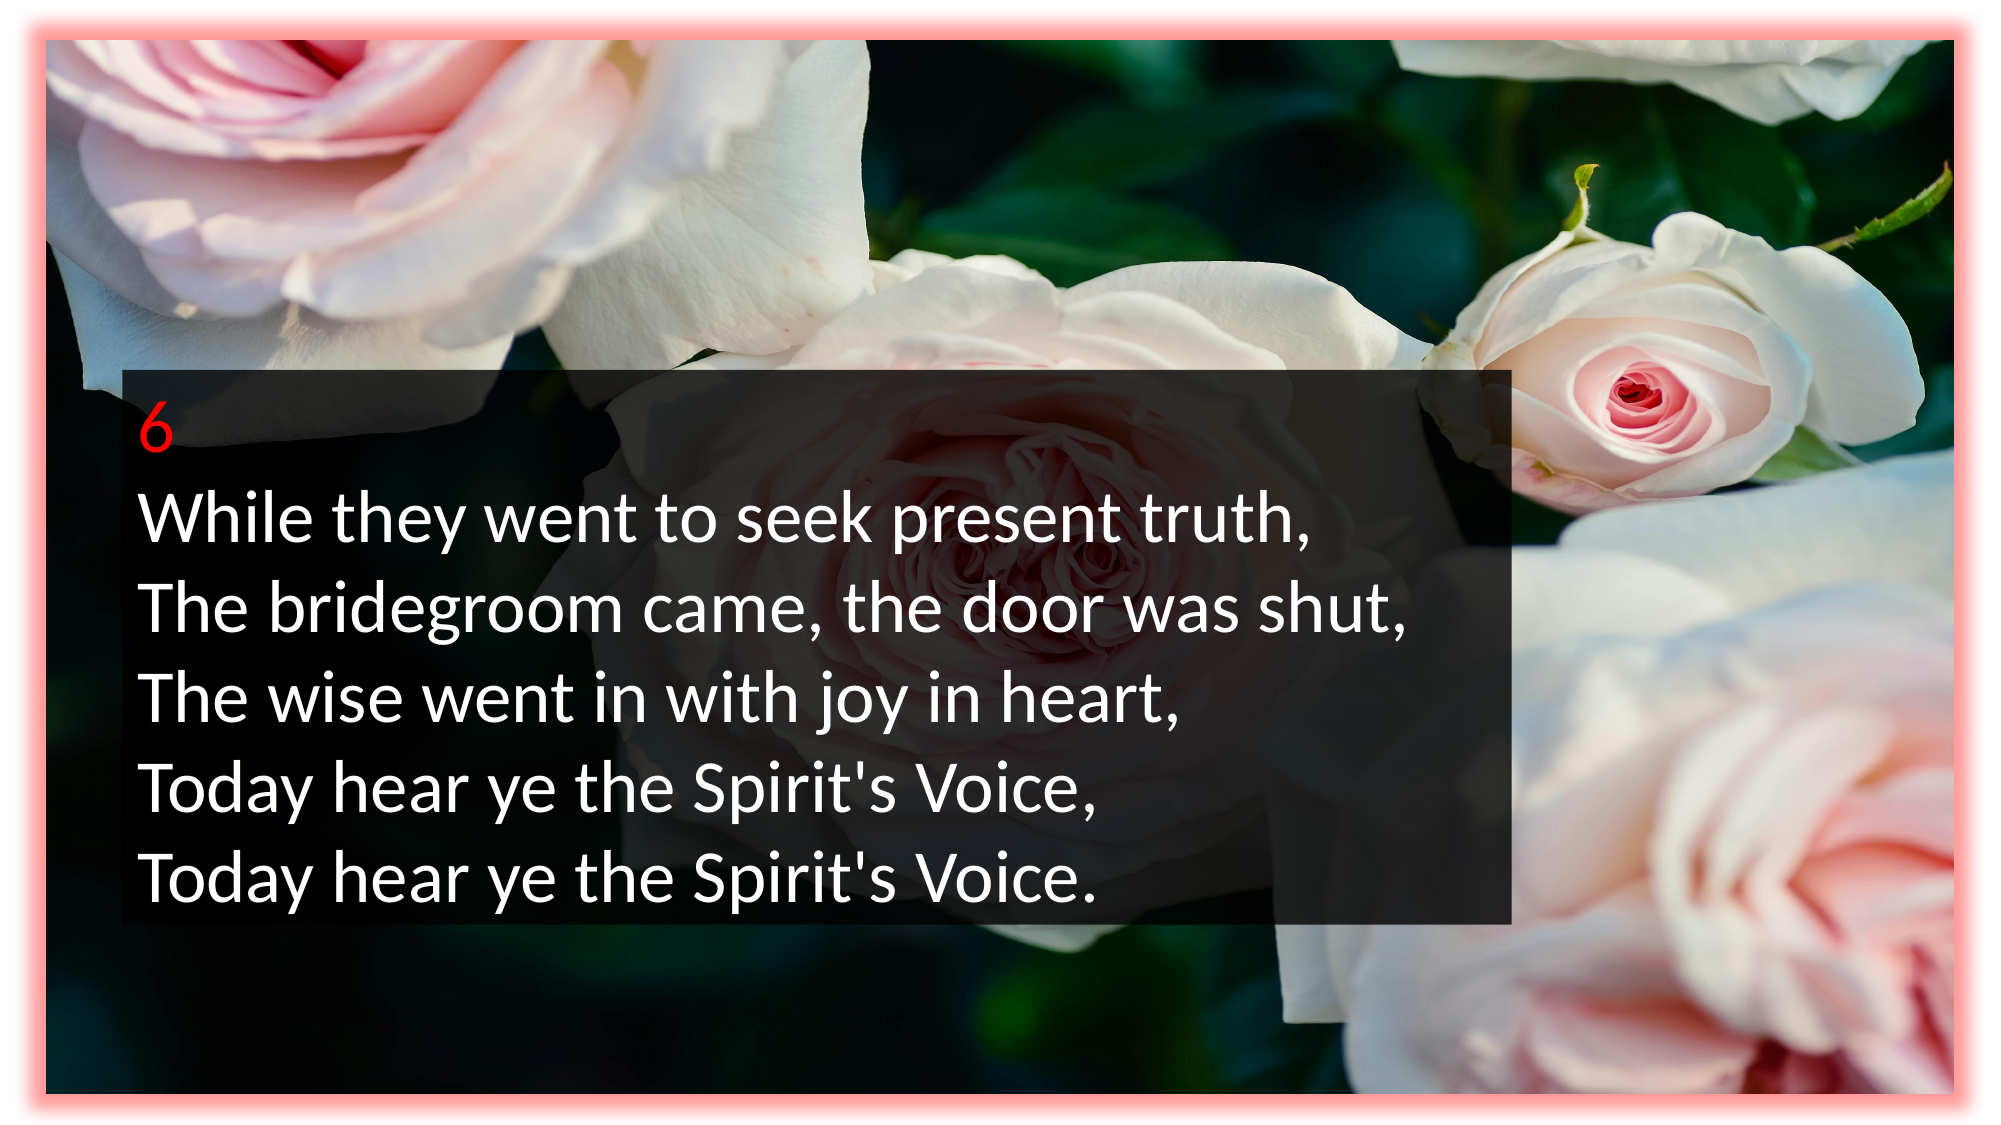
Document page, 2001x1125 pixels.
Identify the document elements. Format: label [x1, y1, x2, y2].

picture [46, 40, 1954, 1094]
